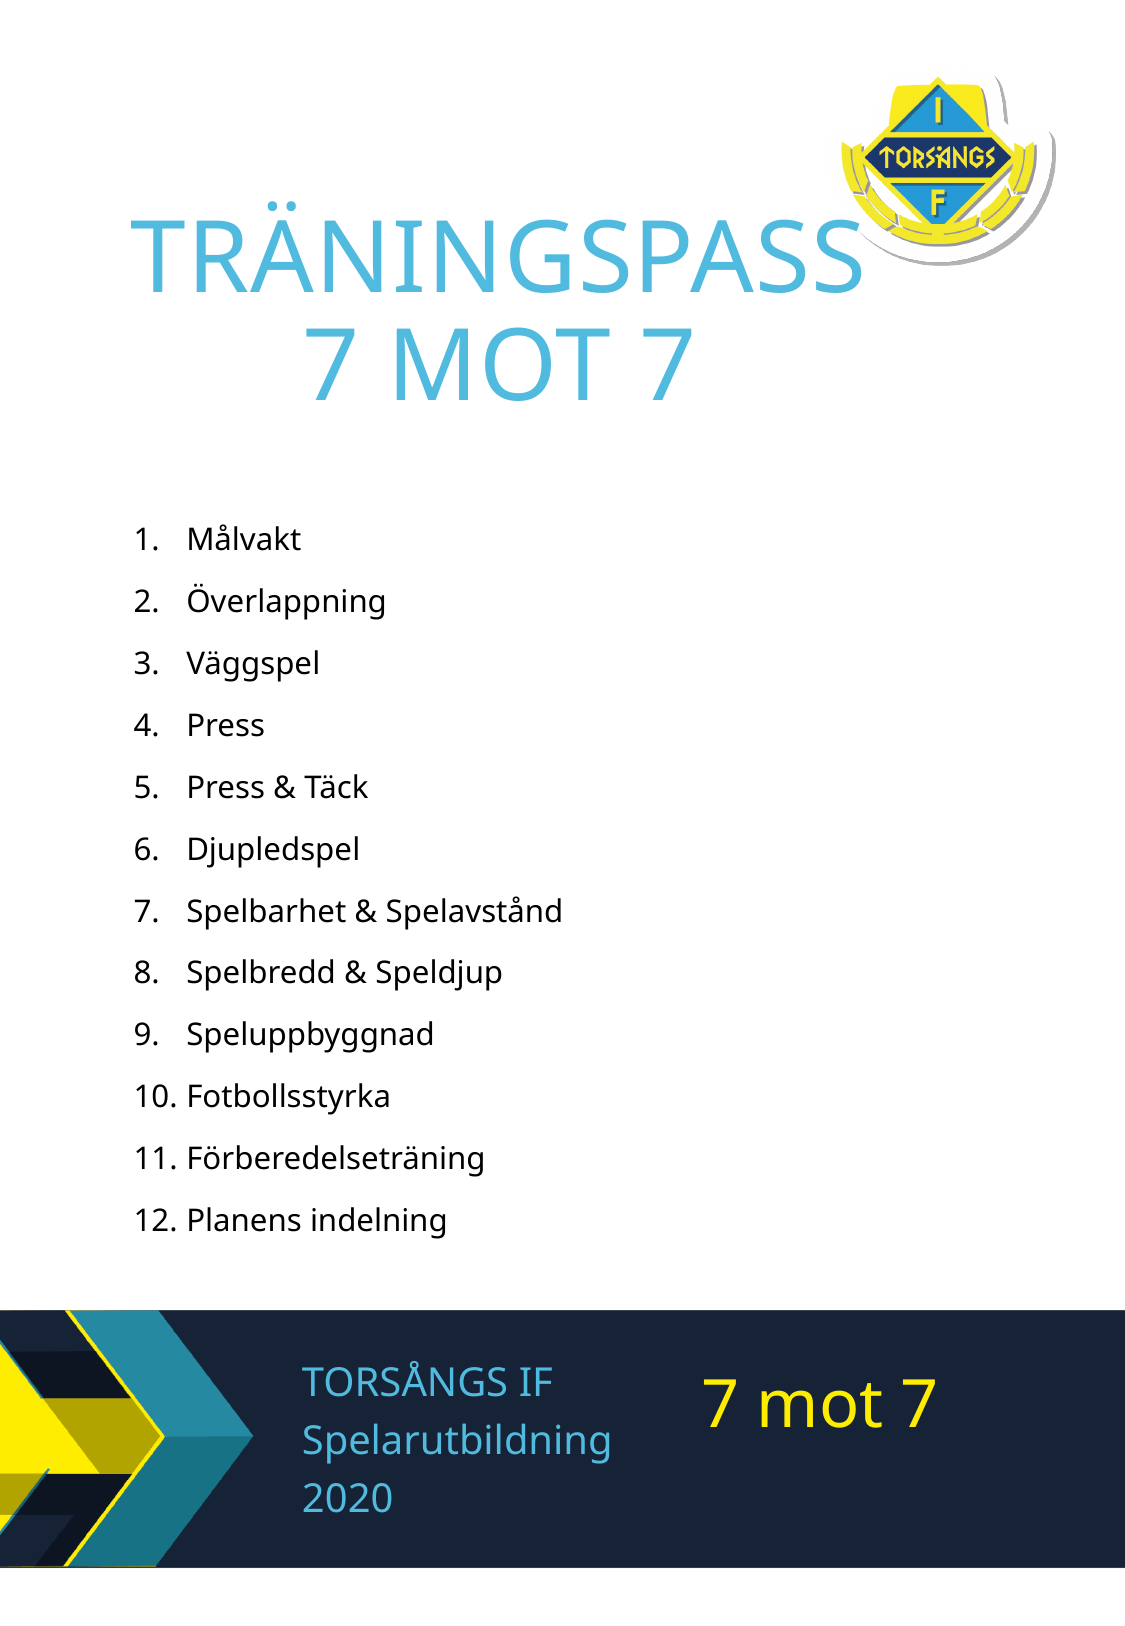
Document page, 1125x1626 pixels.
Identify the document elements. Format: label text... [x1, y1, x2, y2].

text_box TORSÅNGS IF Spelarutbildning 2020 [286, 1348, 656, 1529]
title Träningspass 7 mot 7 [45, 135, 955, 430]
picture [0, 1307, 1125, 1626]
text_box 7 mot 7 [491, 1353, 955, 1625]
subtitle Målvakt Överlappning Väggspel Press Press & Täck Djupledspel Spelbarhet & Spelavstånd Spelbredd & Speldjup Speluppbyggnad Fotbollsstyrka Förberedelseträning Planens indelning [118, 516, 1007, 1246]
picture [823, 62, 1056, 266]
